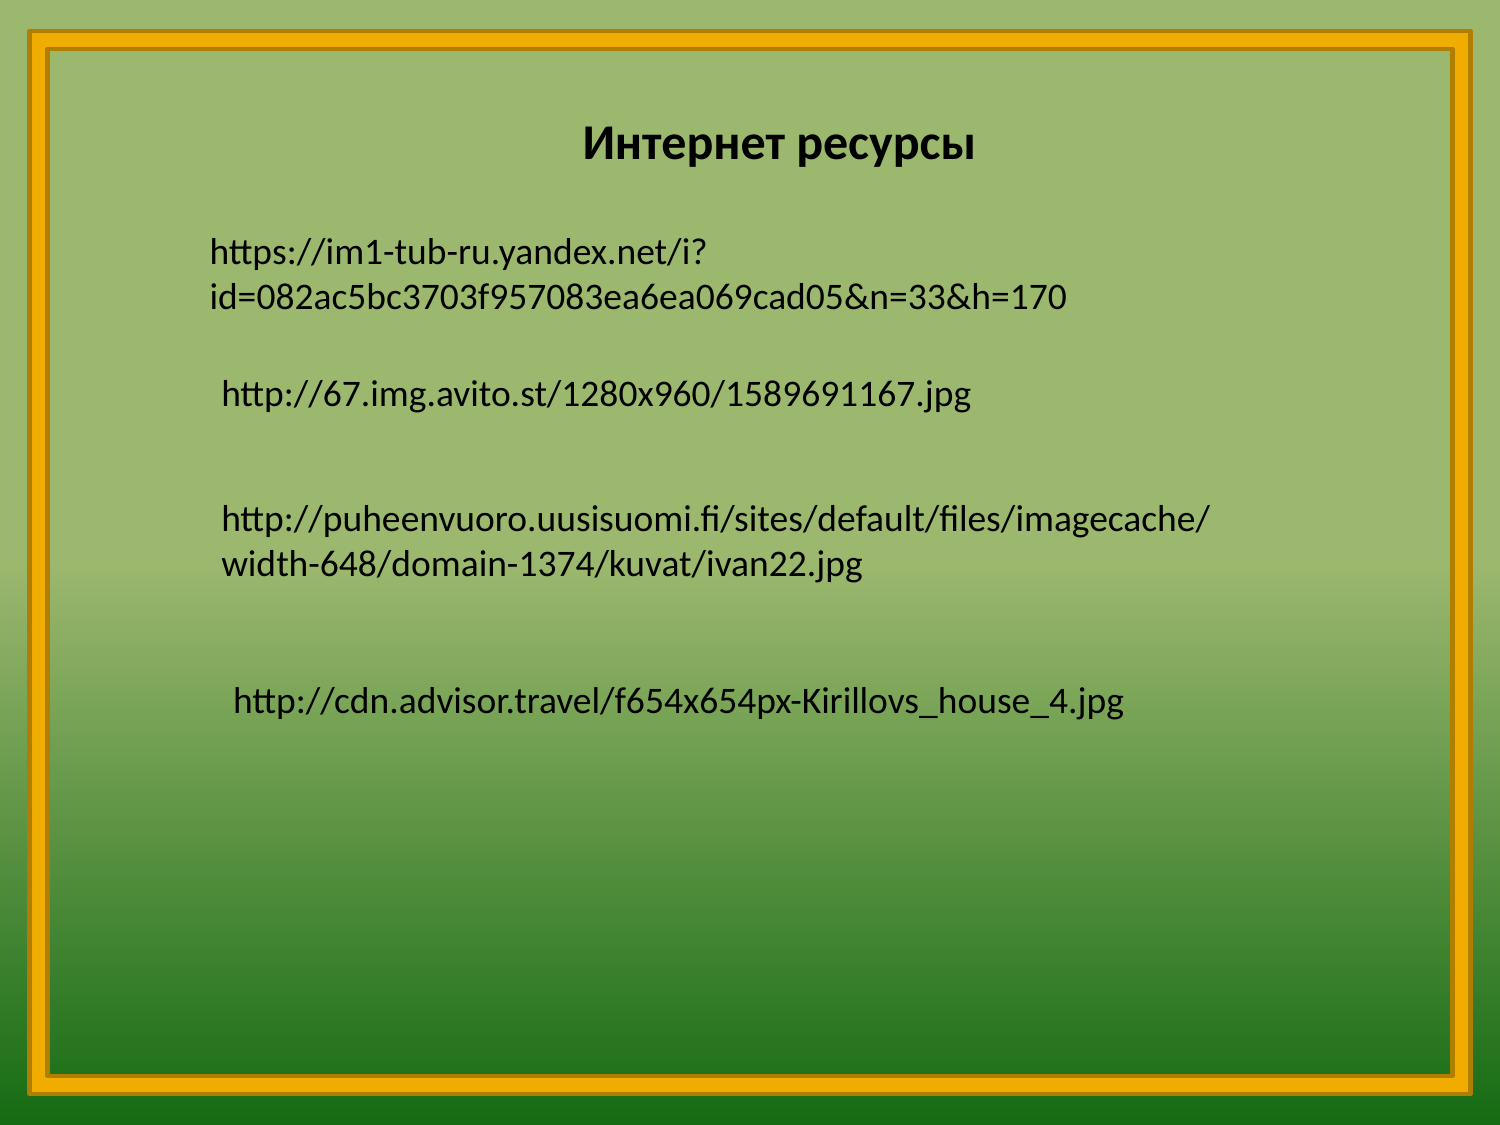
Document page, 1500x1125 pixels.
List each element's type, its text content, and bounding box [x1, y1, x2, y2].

text_box http://67.img.avito.st/1280x960/1589691167.jpg [206, 361, 1270, 422]
text_box http://cdn.advisor.travel/f654x654px-Kirillovs_house_4.jpg [218, 668, 1306, 729]
text_box [27, 29, 1473, 1096]
text_box Интернет ресурсы [312, 101, 1247, 219]
text_box https://im1-tub-ru.yandex.net/i?id=082ac5bc3703f957083ea6ea069cad05&n=33&h=170 [194, 219, 1365, 325]
text_box http://puheenvuoro.uusisuomi.fi/sites/default/files/imagecache/width-648/domain-1374/kuvat/ivan22.jpg [206, 486, 1306, 592]
